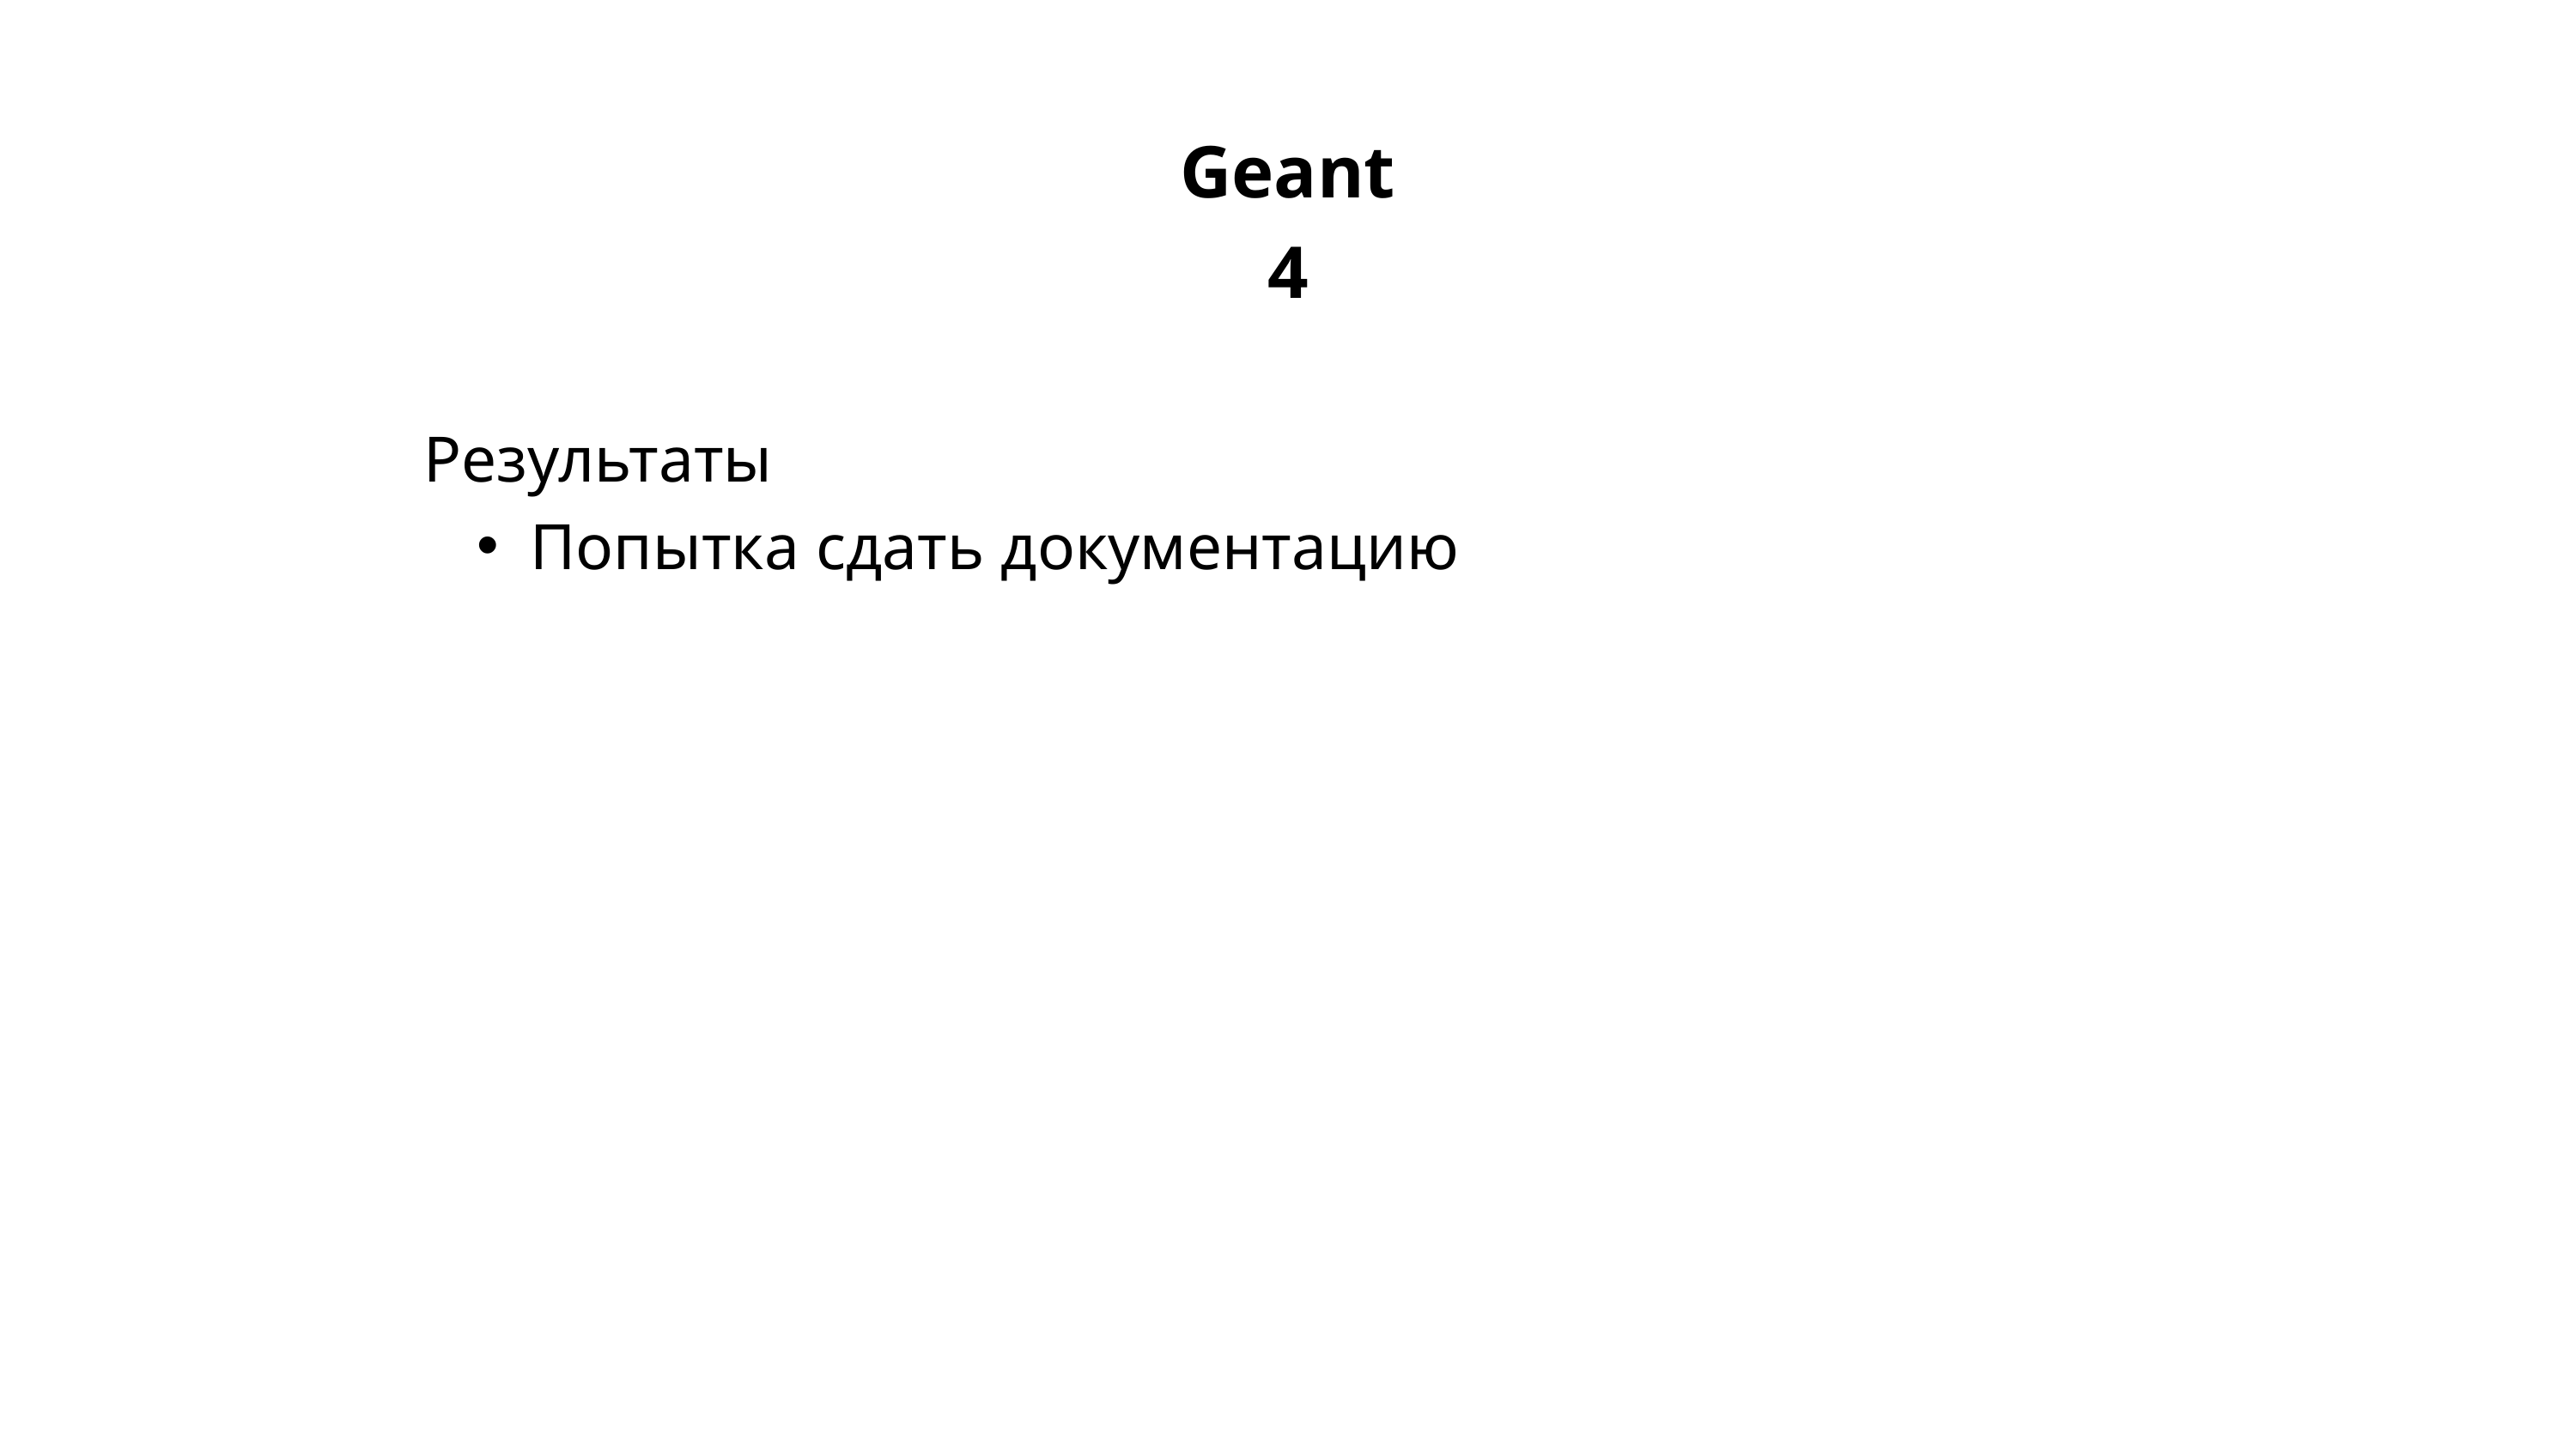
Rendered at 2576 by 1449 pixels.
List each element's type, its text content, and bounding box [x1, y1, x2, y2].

text_box Результаты Попытка сдать документацию [423, 406, 2153, 582]
text_box Geant4 [1160, 112, 1416, 312]
